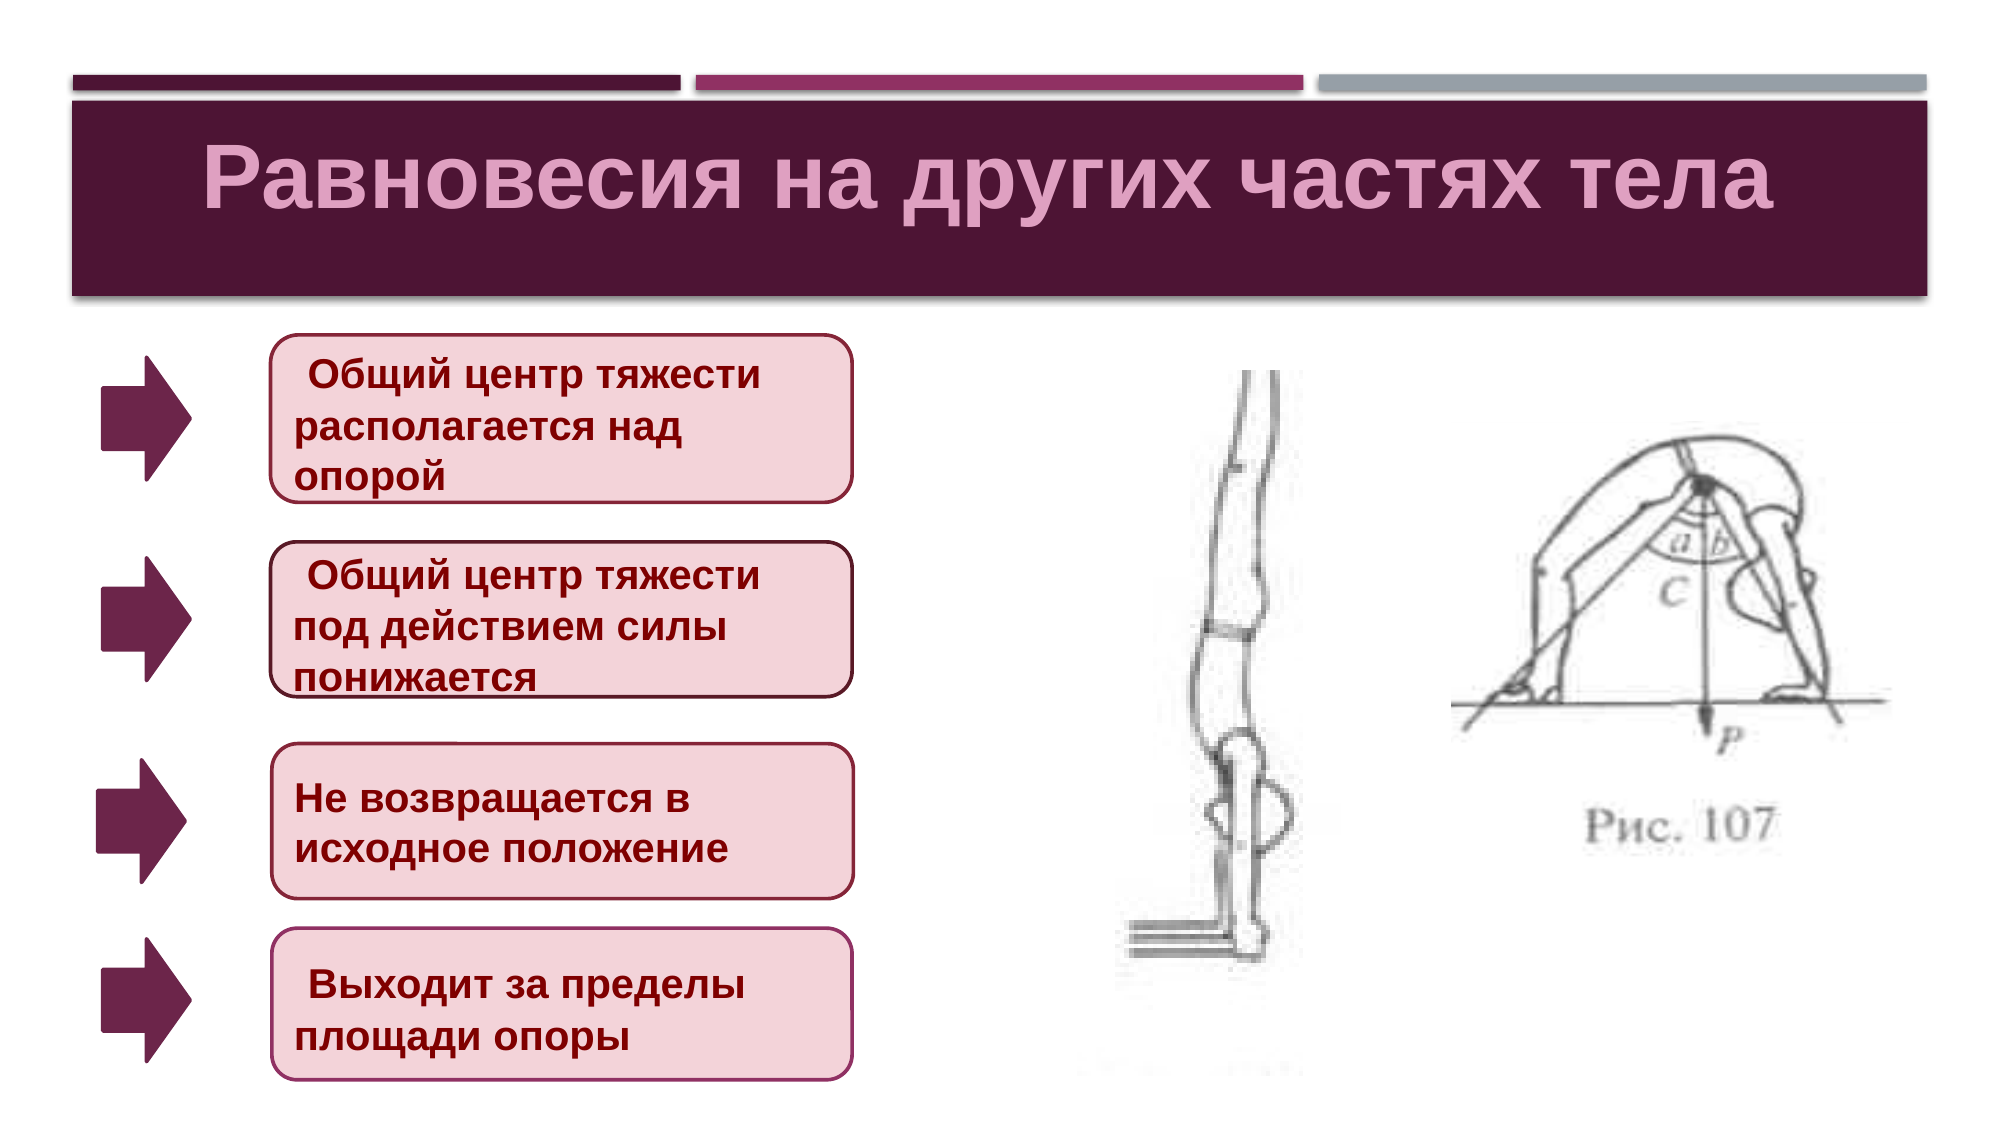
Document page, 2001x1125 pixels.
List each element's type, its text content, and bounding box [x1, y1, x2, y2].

text_box [100, 937, 192, 1064]
picture [1039, 370, 1366, 1076]
text_box [100, 355, 192, 482]
text_box Не возвращается в исходное положение [269, 741, 856, 901]
text_box [100, 556, 192, 683]
picture [1450, 421, 1909, 860]
title Равновесия на других частях тела [186, 0, 1980, 235]
text_box Выходит за пределы площади опоры [270, 926, 854, 1082]
text_box Общий центр тяжести располагается над опорой [268, 333, 854, 505]
text_box [95, 758, 187, 885]
text_box Общий центр тяжести под действием силы понижается [268, 540, 854, 699]
